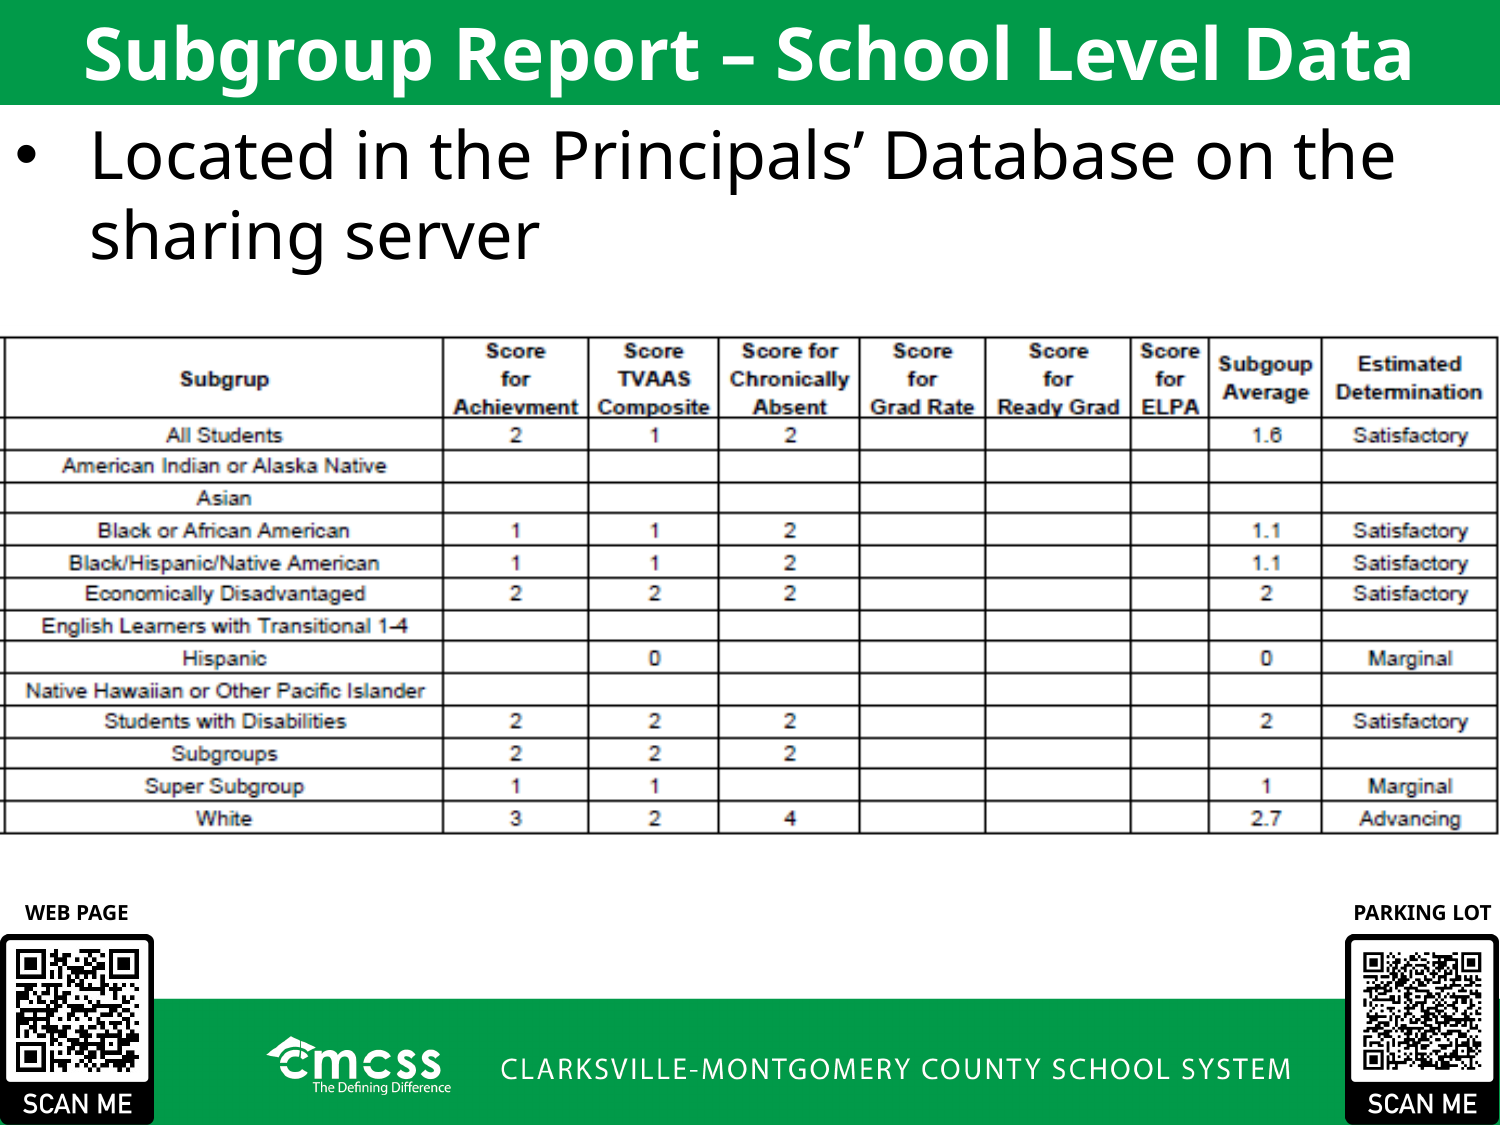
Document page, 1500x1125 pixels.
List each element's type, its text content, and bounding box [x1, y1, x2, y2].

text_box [1345, 892, 1500, 1125]
picture [0, 281, 1500, 1125]
text_box Located in the Principals’ Database on the sharing server [0, 105, 1500, 281]
text_box Subgroup Report – School Level Data [0, 0, 1500, 103]
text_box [0, 892, 154, 1125]
